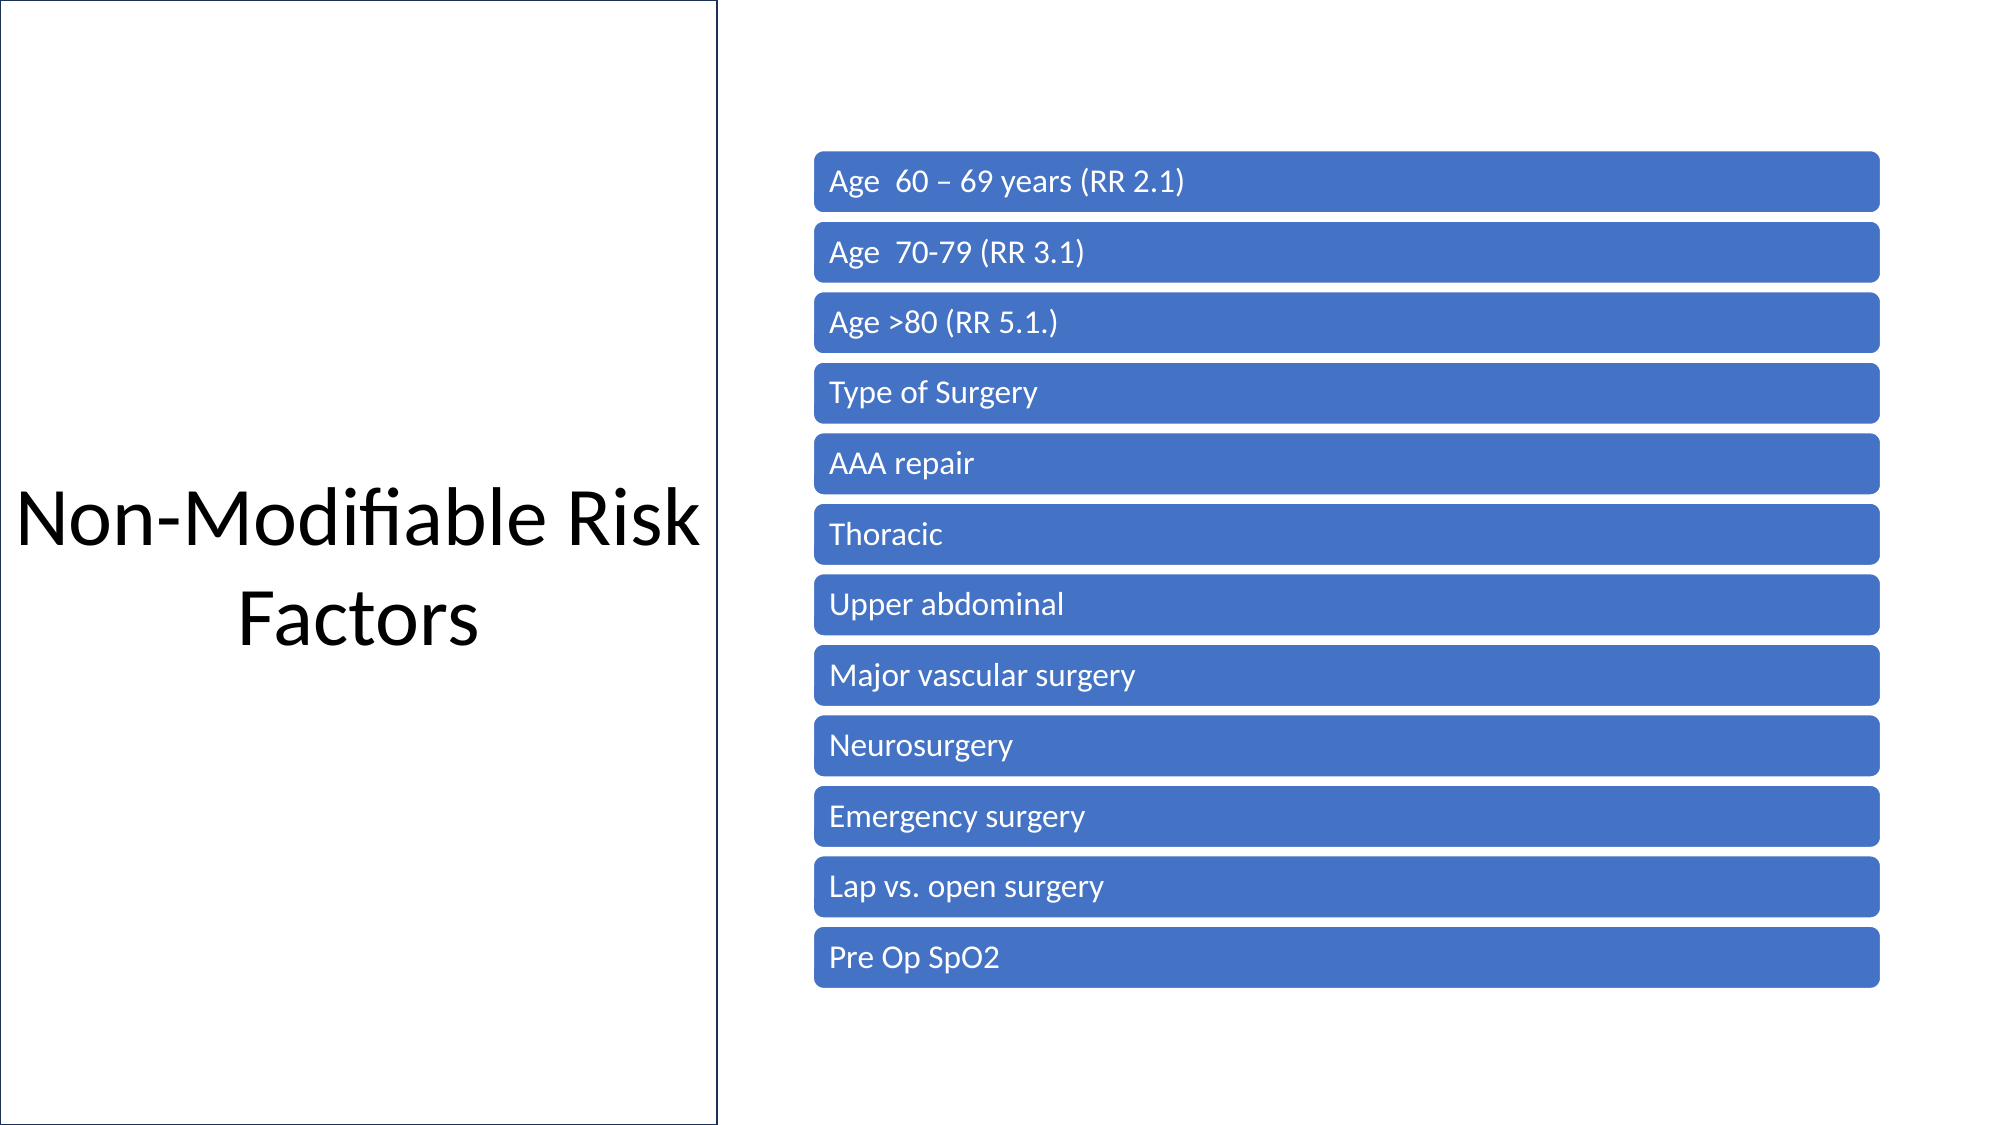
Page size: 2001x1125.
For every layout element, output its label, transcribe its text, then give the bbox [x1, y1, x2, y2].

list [812, 125, 1881, 1014]
text_box Non-Modifiable Risk Factors [0, 0, 718, 1125]
